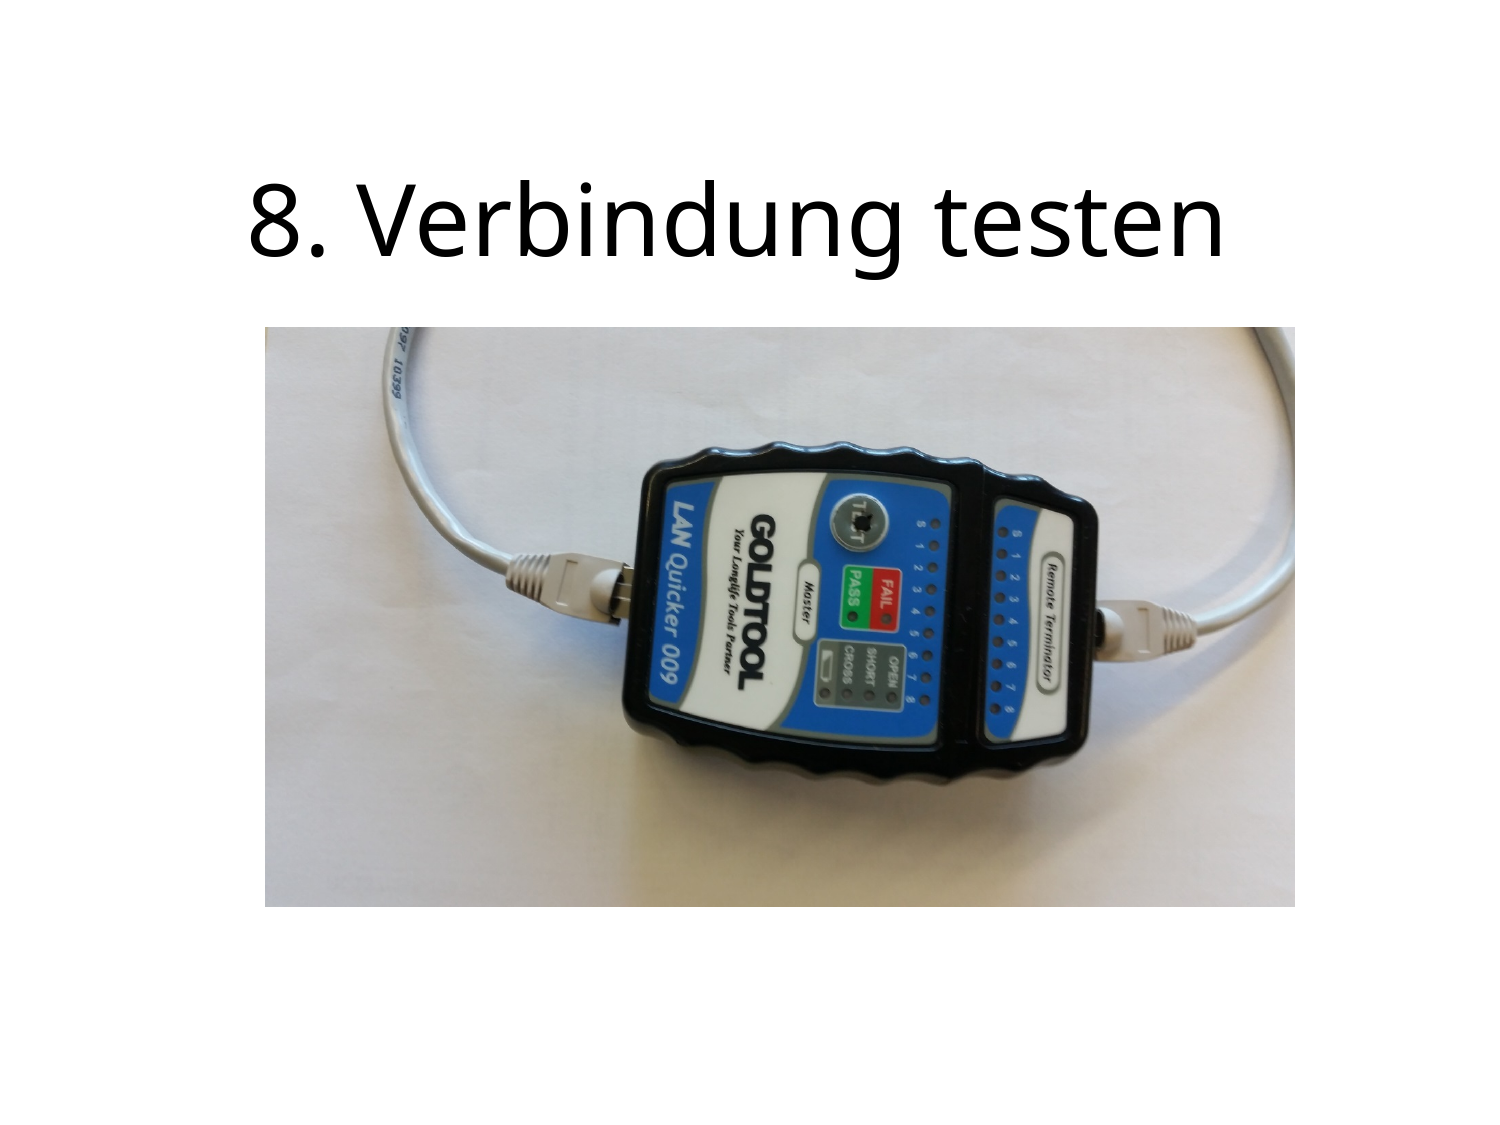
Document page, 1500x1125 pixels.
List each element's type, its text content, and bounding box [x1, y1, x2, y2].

title 8. Verbindung testen [100, 149, 1376, 303]
picture [265, 327, 1295, 907]
